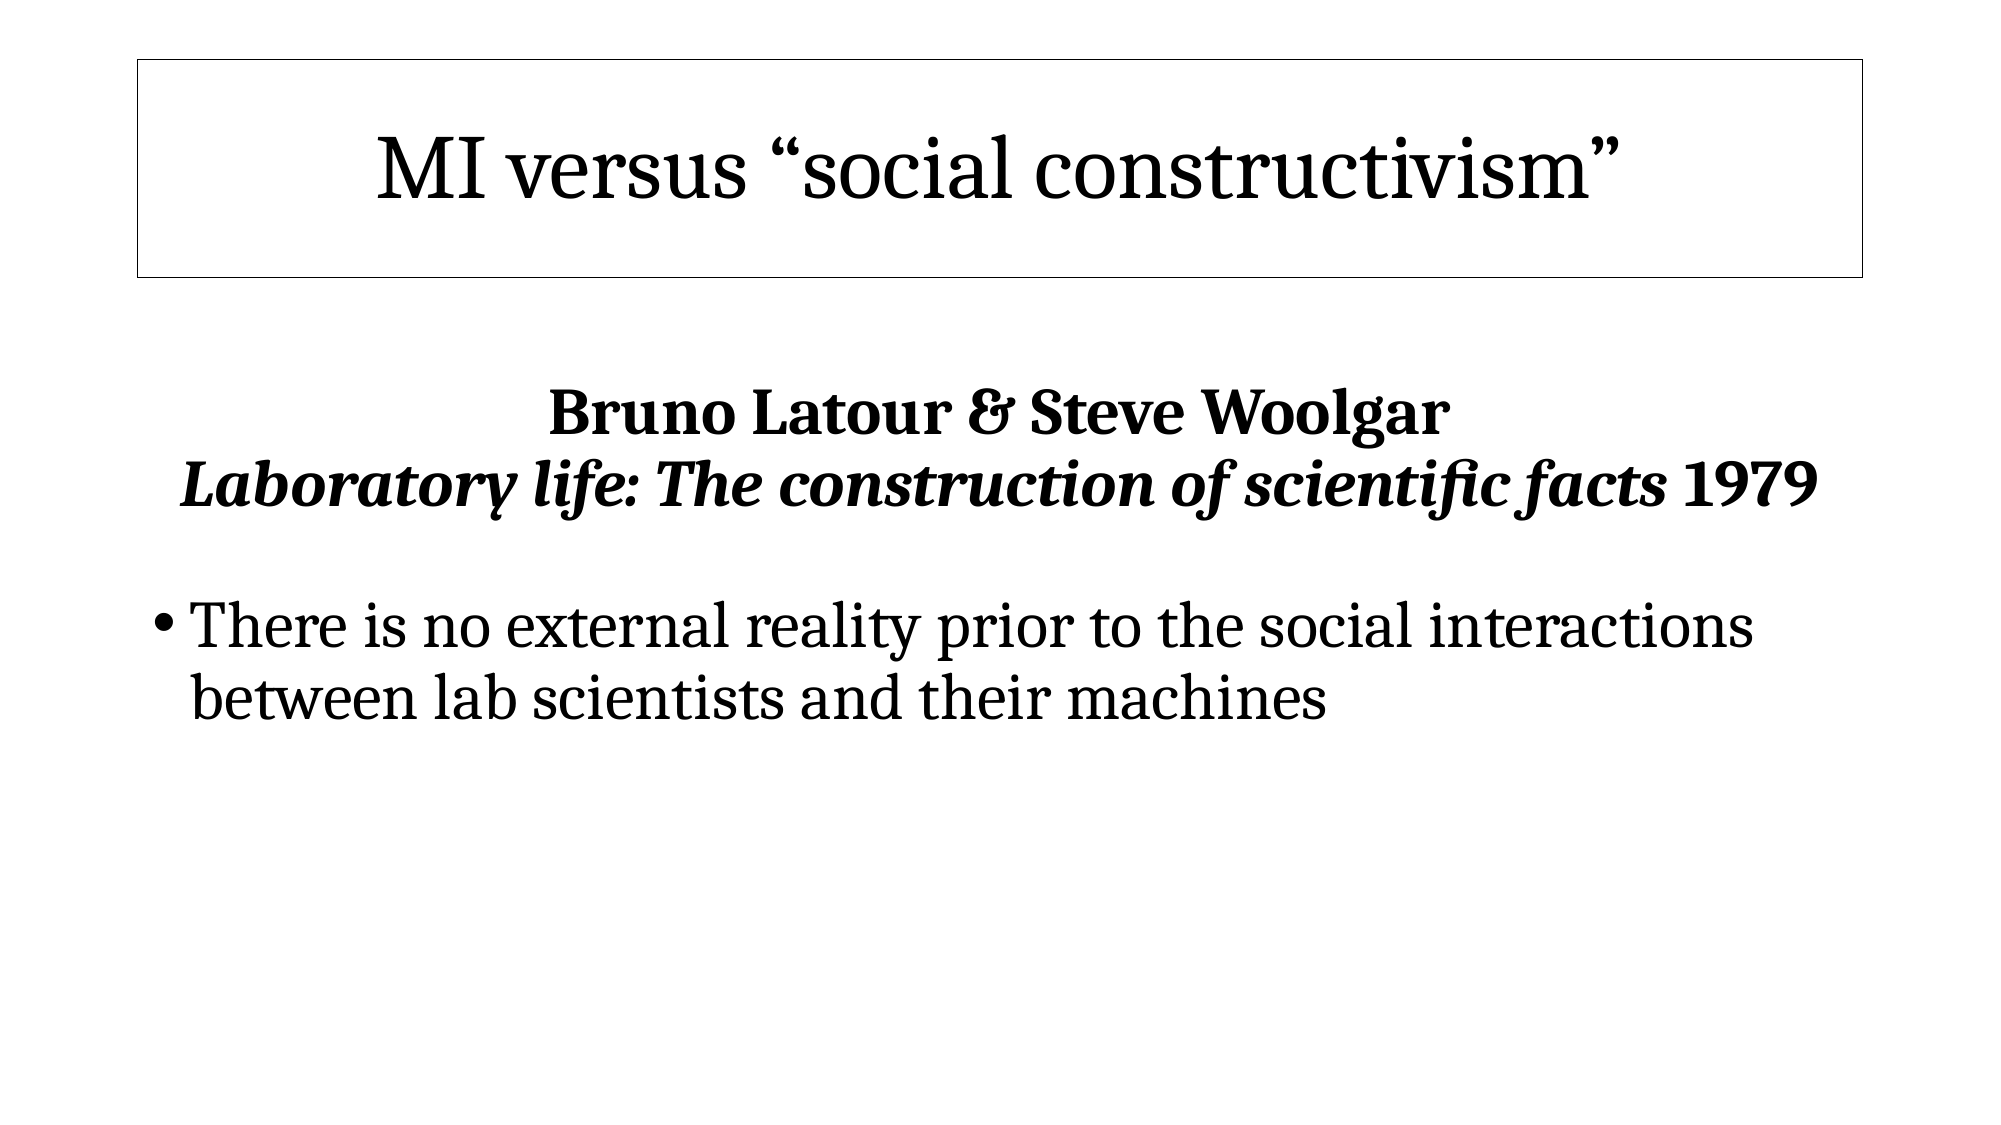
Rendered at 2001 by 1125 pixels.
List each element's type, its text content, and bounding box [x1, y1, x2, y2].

title MI versus “social constructivism” [137, 59, 1863, 278]
list Bruno Latour & Steve Woolgar Laboratory life: The construction of scientific facts 1979 There is no external reality prior to the social interactions between lab scientists and their machines [137, 369, 1863, 1041]
